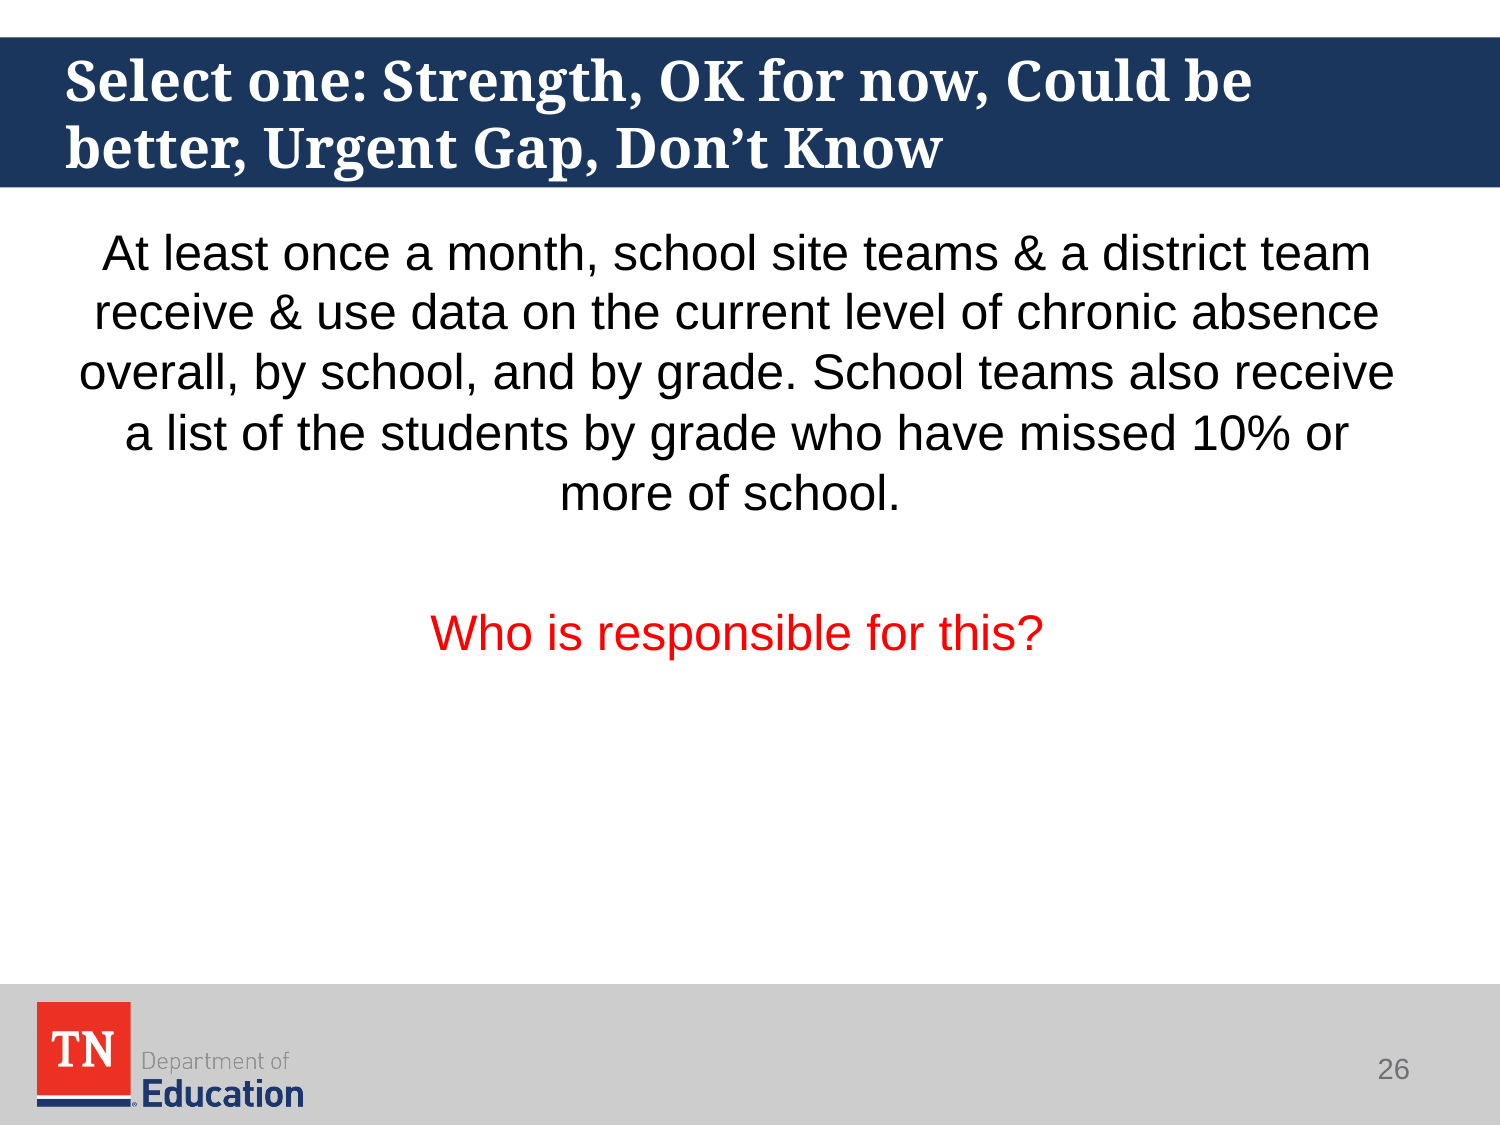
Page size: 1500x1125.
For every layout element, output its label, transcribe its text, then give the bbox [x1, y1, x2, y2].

list At least once a month, school site teams & a district team receive & use data on the current level of chronic absence overall, by school, and by grade. School teams also receive a list of the students by grade who have missed 10% or more of school. Who is responsible for this? [50, 212, 1425, 955]
picture [37, 1002, 303, 1107]
title Select one: Strength, OK for now, Could be better, Urgent Gap, Don’t Know [50, 37, 1413, 188]
slide_number 26 [1350, 1042, 1425, 1103]
